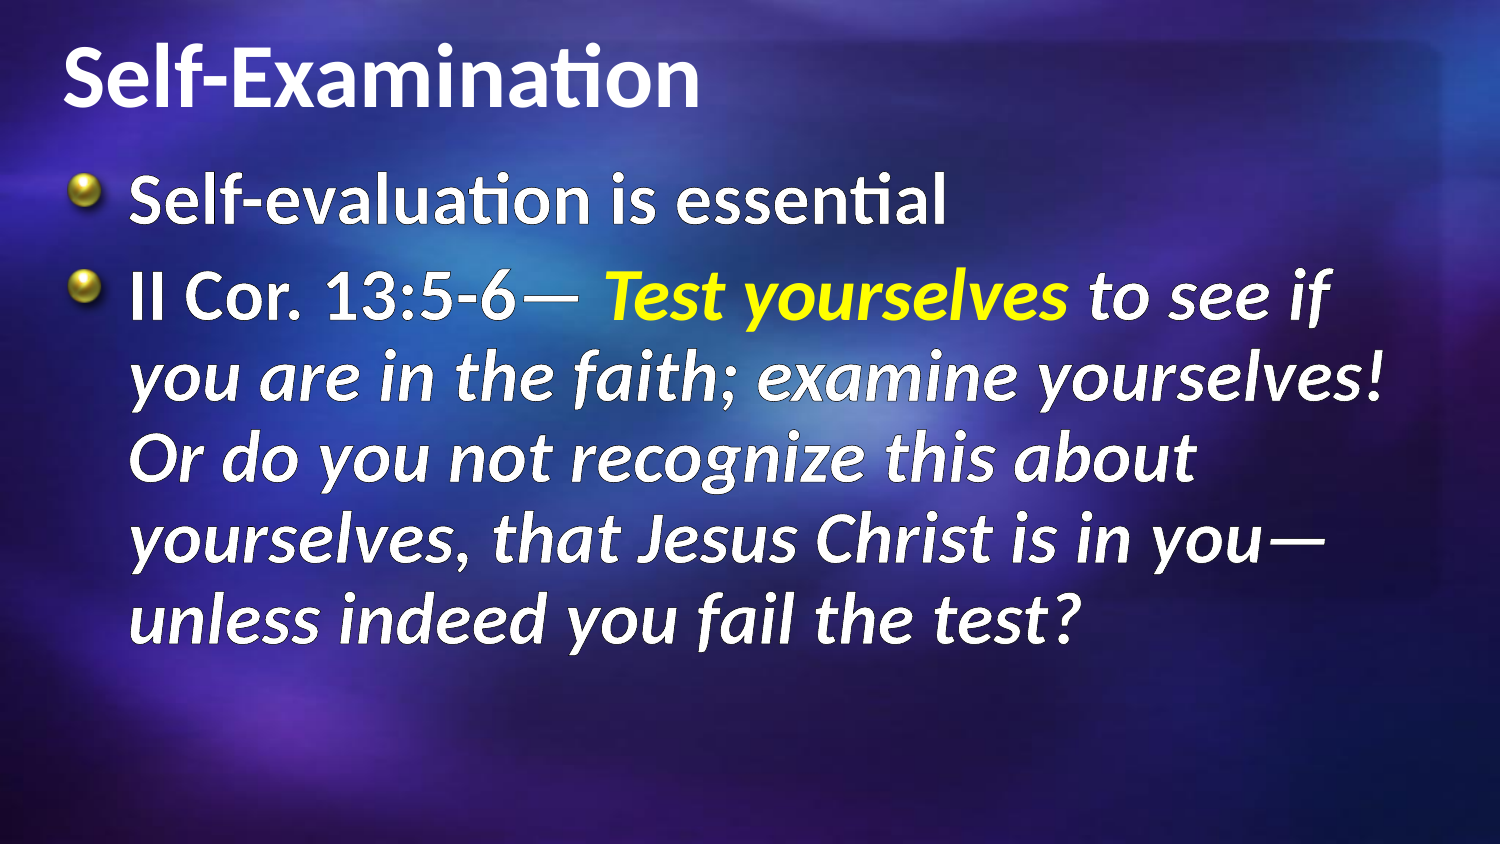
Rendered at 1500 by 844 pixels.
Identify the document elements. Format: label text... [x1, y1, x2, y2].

list Self-evaluation is essential II Cor. 13:5-6— Test yourselves to see if you are in the faith; examine yourselves! Or do you not recognize this about yourselves, that Jesus Christ is in you—unless indeed you fail the test? [62, 159, 1438, 844]
title Self-Examination [62, 28, 1438, 129]
picture [0, 0, 1500, 844]
